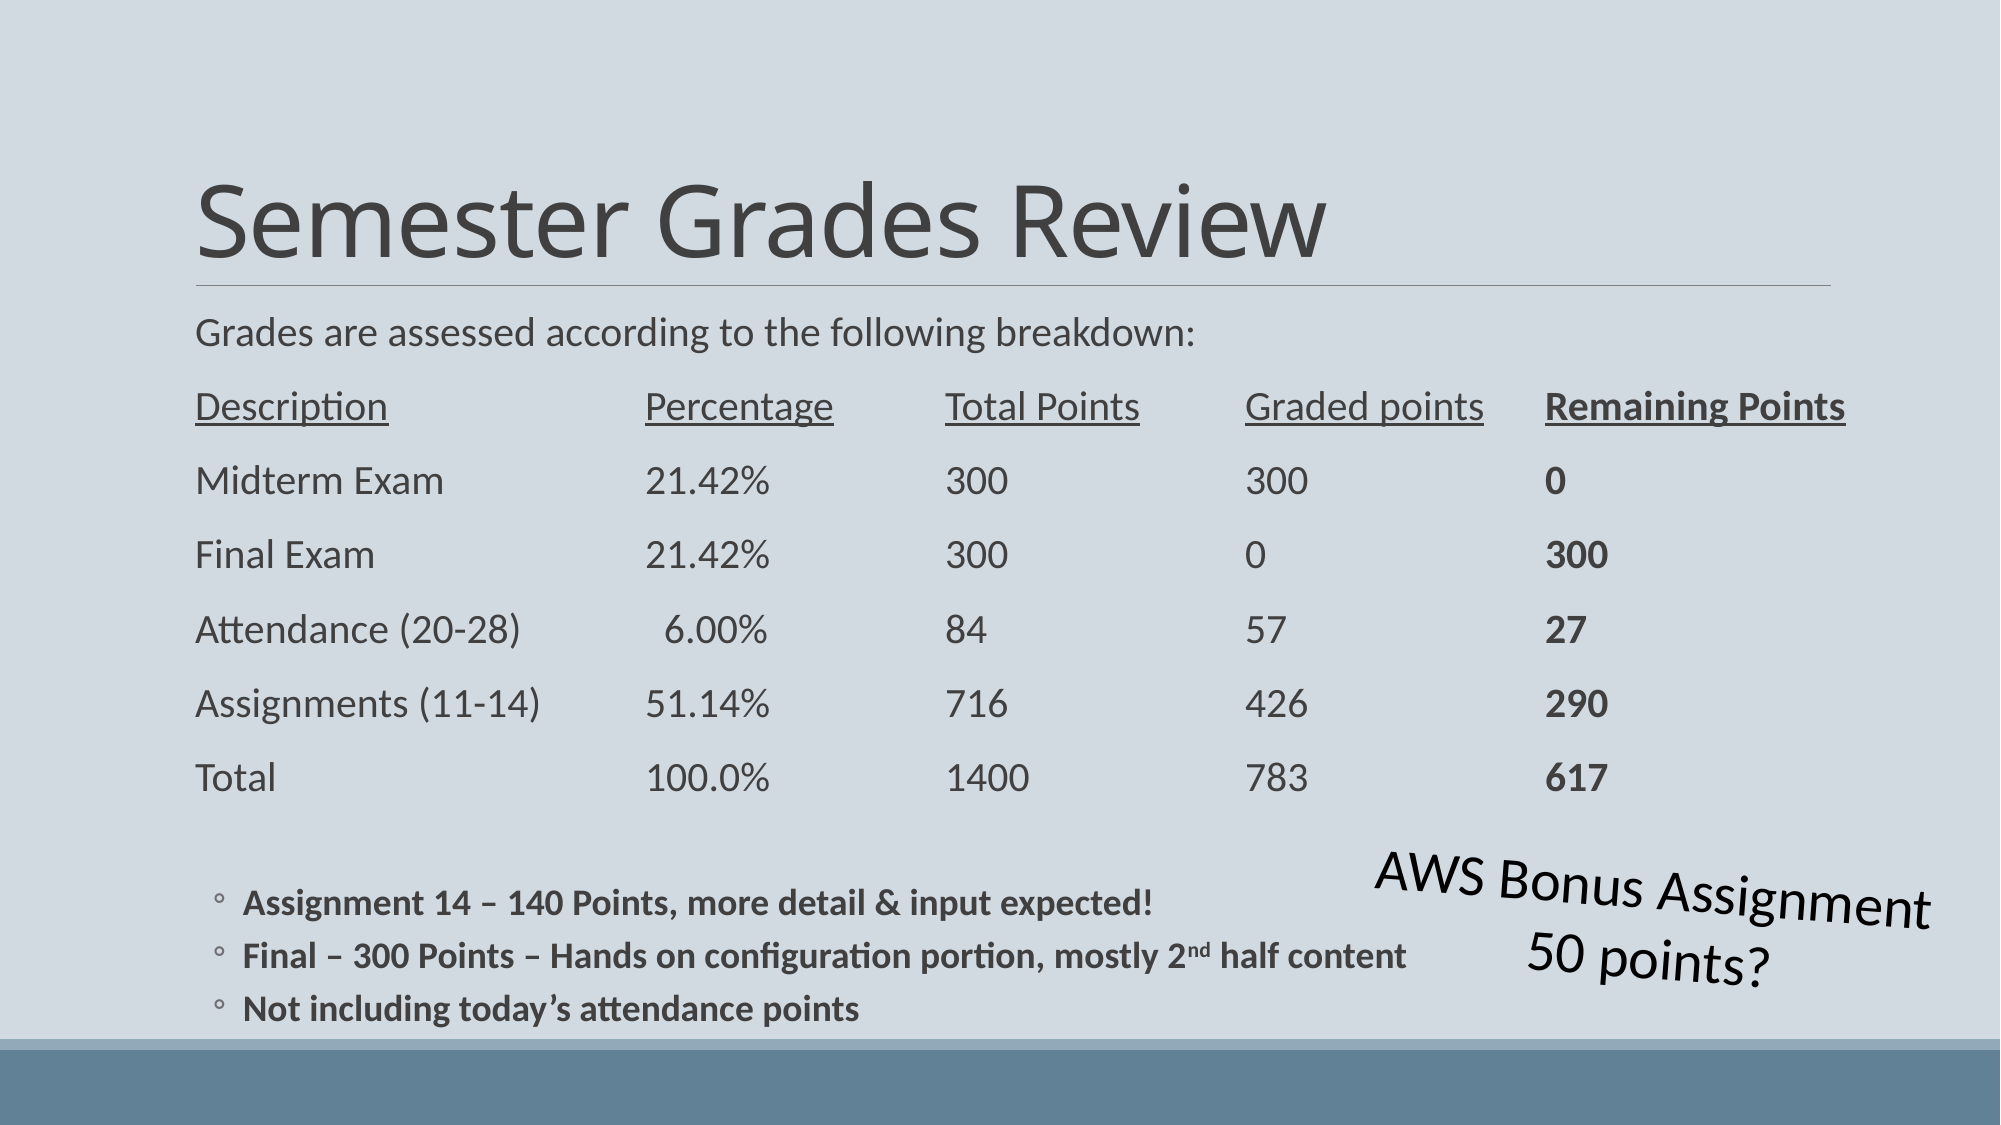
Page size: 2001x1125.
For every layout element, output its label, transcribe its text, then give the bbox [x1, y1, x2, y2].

text_box AWS Bonus Assignment 50 points? [1331, 819, 1974, 1022]
list Grades are assessed according to the following breakdown: Description Percentage Total Points Graded points Remaining Points Midterm Exam 21.42% 300 300 0 Final Exam 21.42% 300 0 300 Attendance (20-28) 6.00% 84 57 27 Assignments (11-14) 51.14% 716 426 290 Total 100.0% 1400 783 617 Assignment 14 – 140 Points, more detail & input expected! Final – 300 Points – Hands on configuration portion, mostly 2nd half content Not including today’s attendance points [180, 302, 1852, 1072]
title Semester Grades Review [180, 47, 1830, 285]
